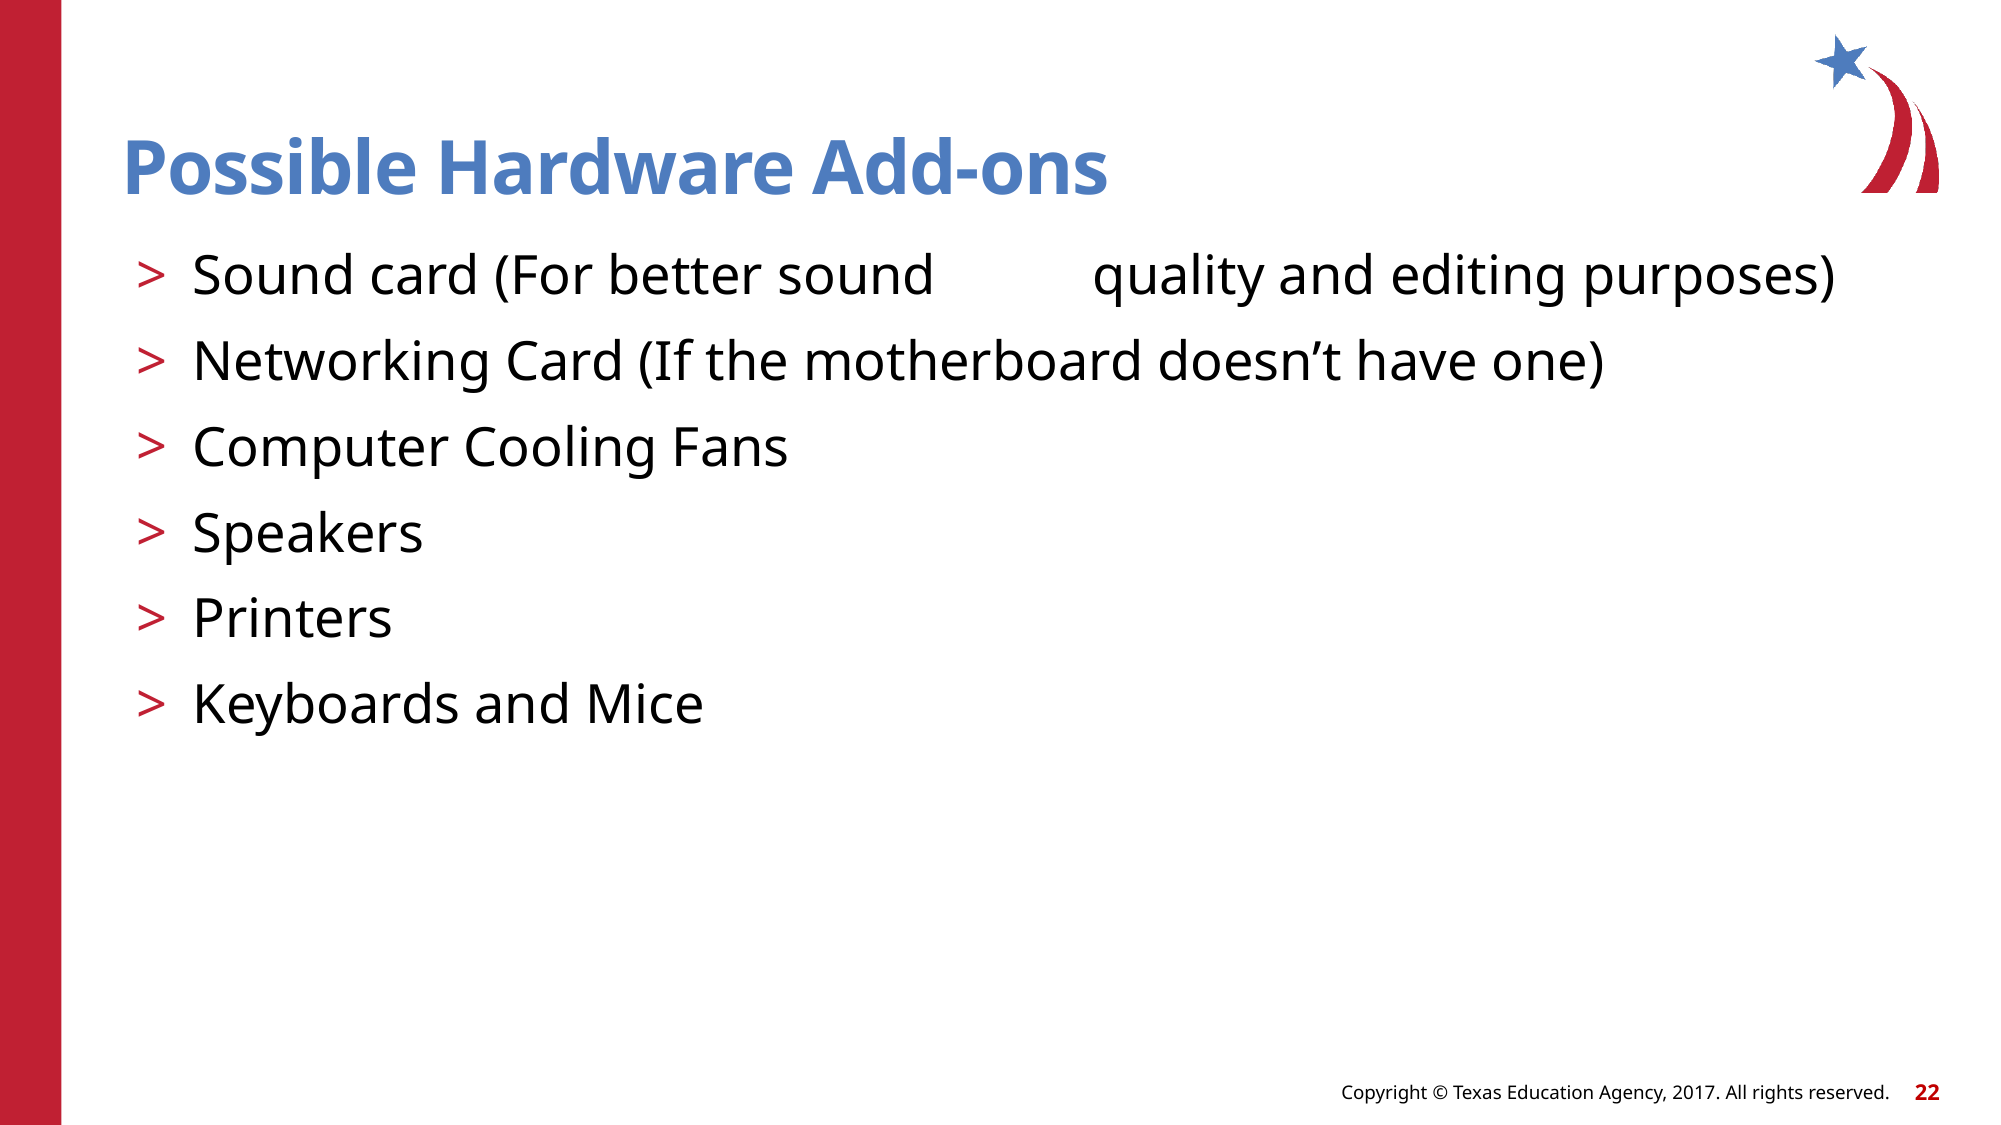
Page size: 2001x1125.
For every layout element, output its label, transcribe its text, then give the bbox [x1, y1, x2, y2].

picture [1814, 34, 1939, 193]
title Possible Hardware Add-ons [121, 66, 1772, 211]
list Sound card (For better sound quality and editing purposes) Networking Card (If the motherboard doesn’t have one) Computer Cooling Fans Speakers Printers Keyboards and Mice [121, 233, 1936, 1010]
